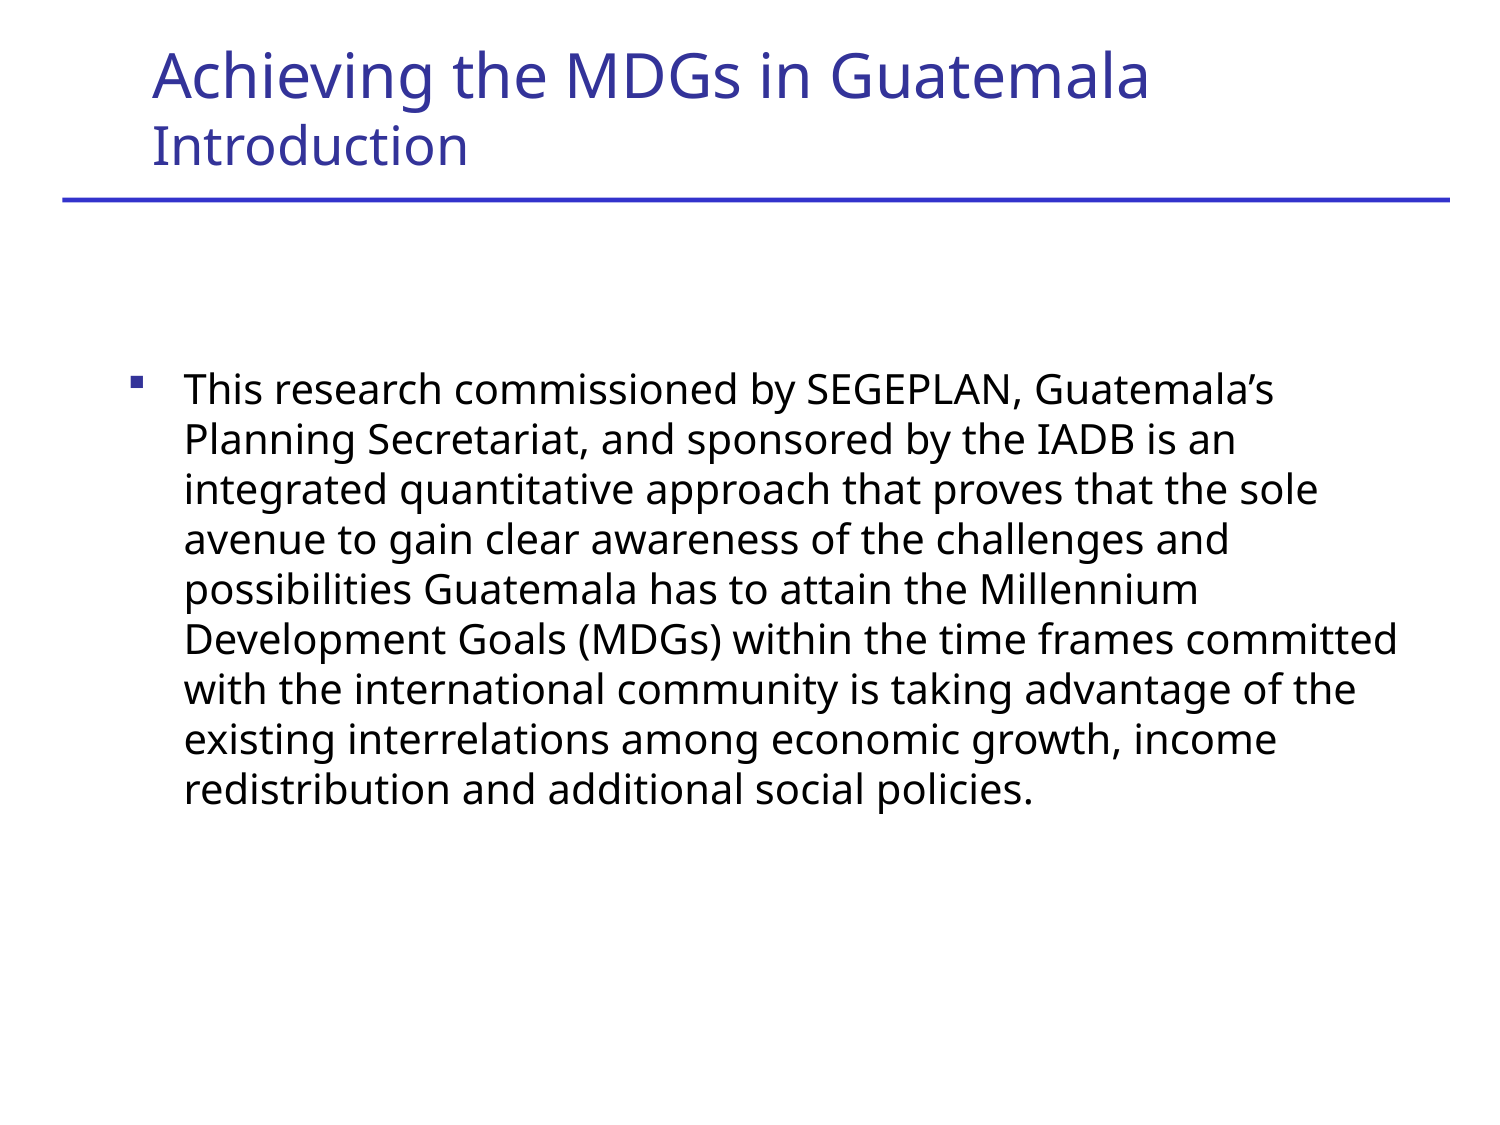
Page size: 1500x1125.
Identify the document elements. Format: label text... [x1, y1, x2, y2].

text_box This research commissioned by SEGEPLAN, Guatemala’s Planning Secretariat, and sponsored by the IADB is an integrated quantitative approach that proves that the sole avenue to gain clear awareness of the challenges and possibilities Guatemala has to attain the Millennium Development Goals (MDGs) within the time frames committed with the international community is taking advantage of the existing interrelations among economic growth, income redistribution and additional social policies. [112, 243, 1424, 1063]
text_box Achieving the MDGs in Guatemala Introduction [137, 12, 1413, 200]
